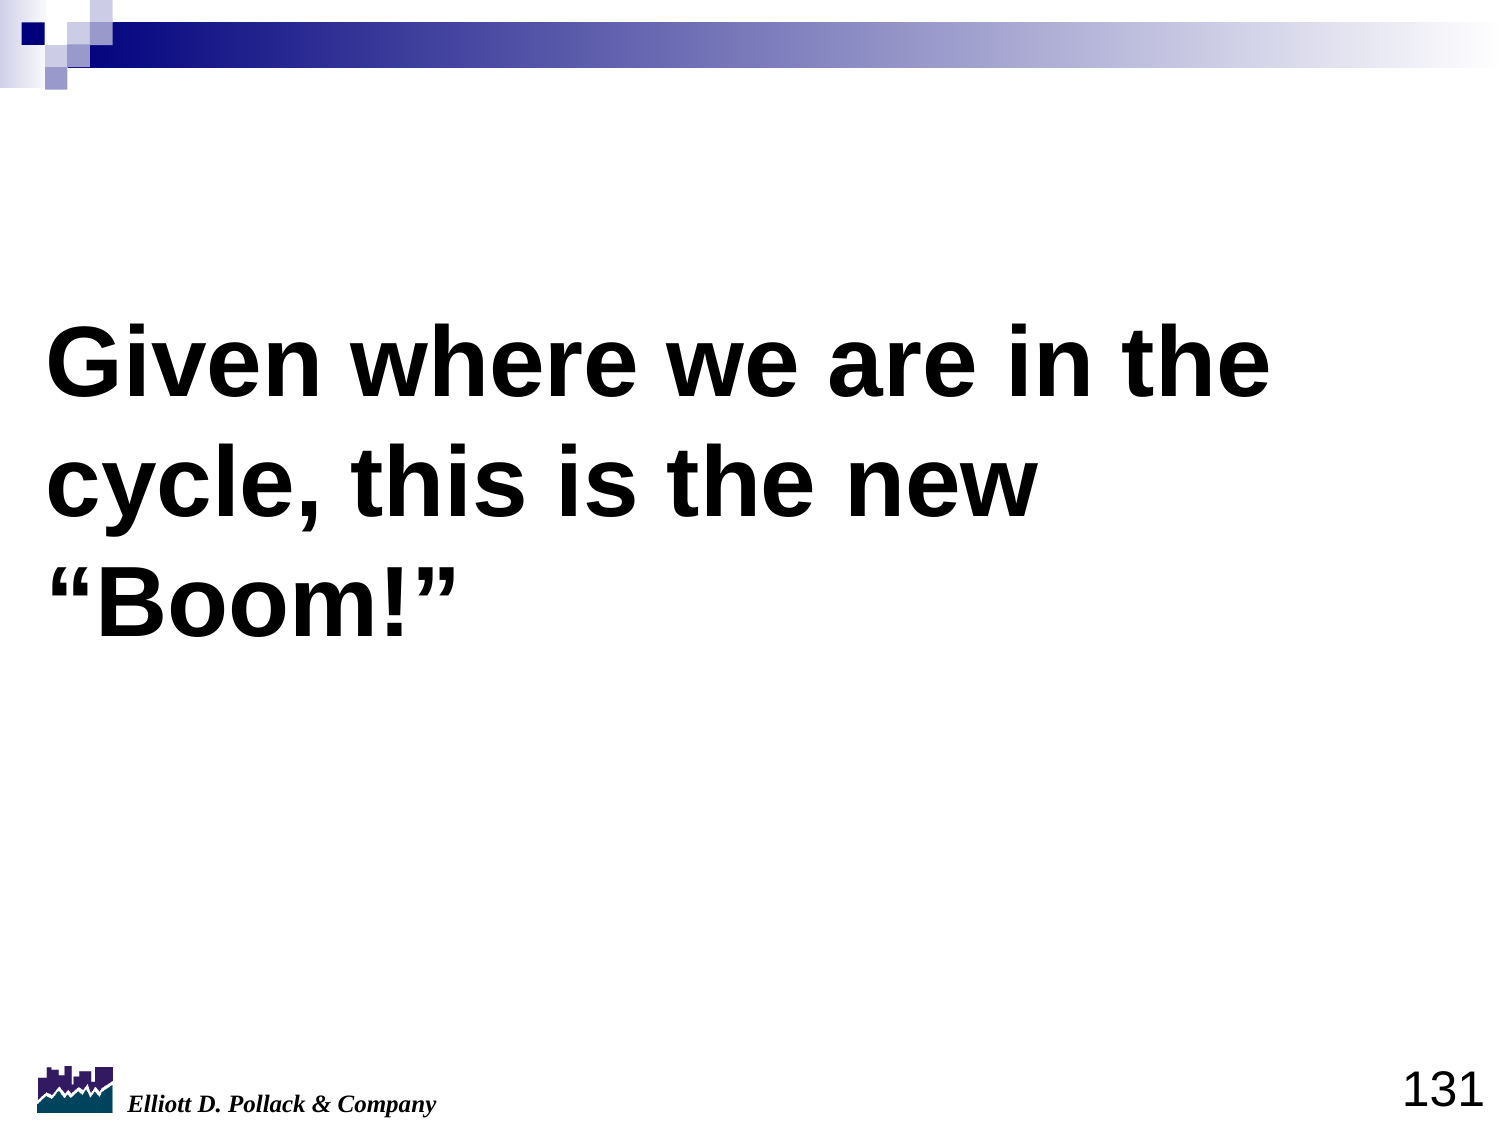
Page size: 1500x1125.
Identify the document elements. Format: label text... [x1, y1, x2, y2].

picture [37, 1066, 113, 1103]
text_box Given where we are in the cycle, this is the new “Boom!” [30, 168, 1383, 1055]
text_box 131 [1382, 1049, 1500, 1124]
